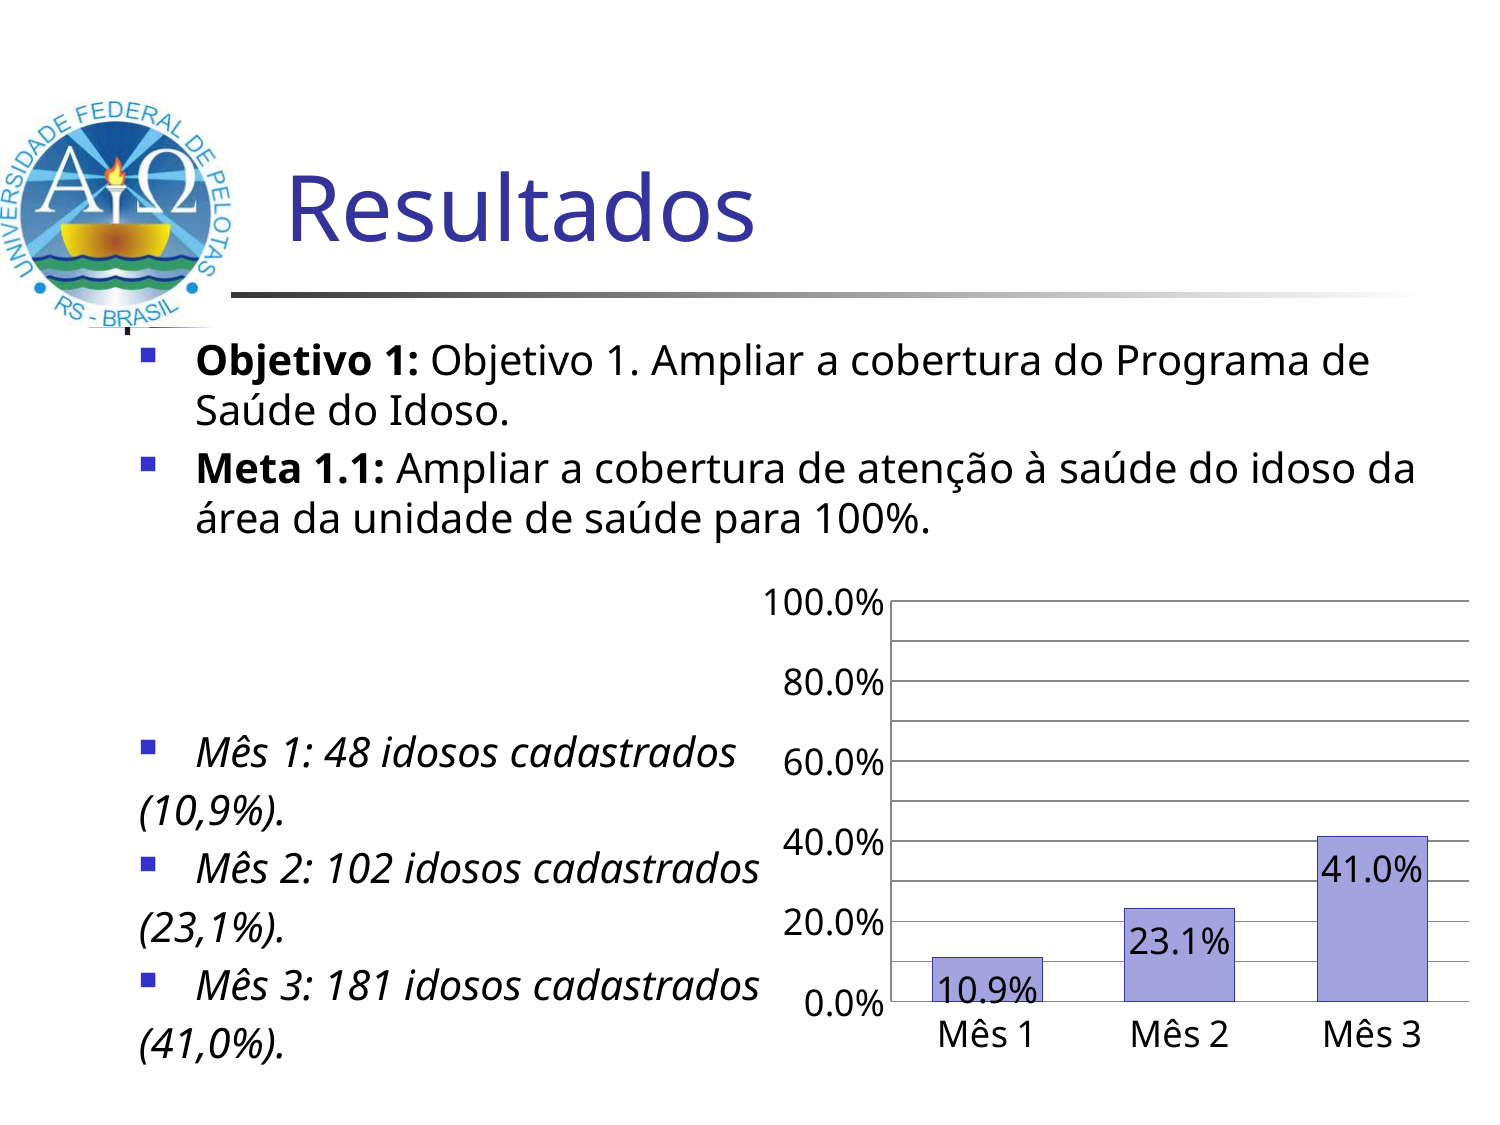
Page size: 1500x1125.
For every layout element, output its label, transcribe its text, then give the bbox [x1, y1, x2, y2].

list Objetivo 1: Objetivo 1. Ampliar a cobertura do Programa de Saúde do Idoso. Meta 1.1: Ampliar a cobertura de atenção à saúde do idoso da área da unidade de saúde para 100%. Mês 1: 48 idosos cadastrados (10,9%). Mês 2: 102 idosos cadastrados (23,1%). Mês 3: 181 idosos cadastrados (41,0%). [123, 326, 1500, 1095]
picture [0, 101, 231, 327]
chart [761, 562, 1471, 1059]
title Resultados [269, 101, 1468, 268]
